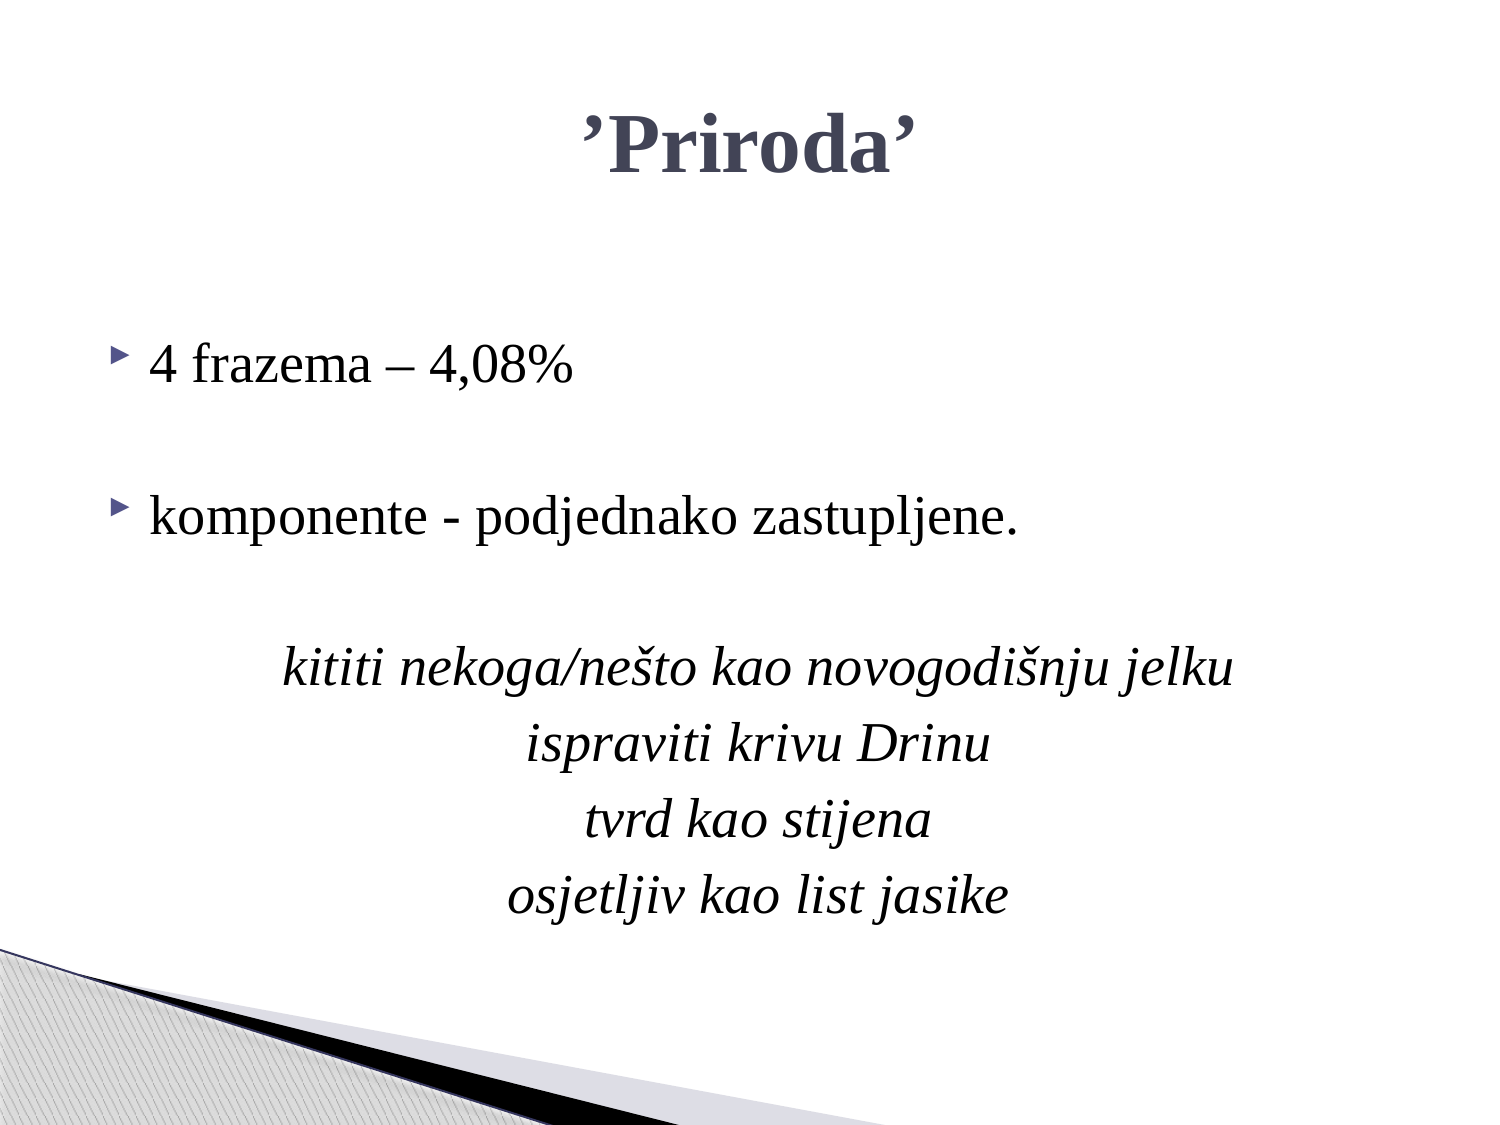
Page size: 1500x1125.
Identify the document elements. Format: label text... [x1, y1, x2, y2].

list 4 frazema – 4,08% komponente - podjednako zastupljene. kititi nekoga/nešto kao novogodišnju jelku ispraviti krivu Drinu tvrd kao stijena osjetljiv kao list jasike [75, 243, 1425, 986]
title ’Priroda’ [75, 45, 1425, 233]
